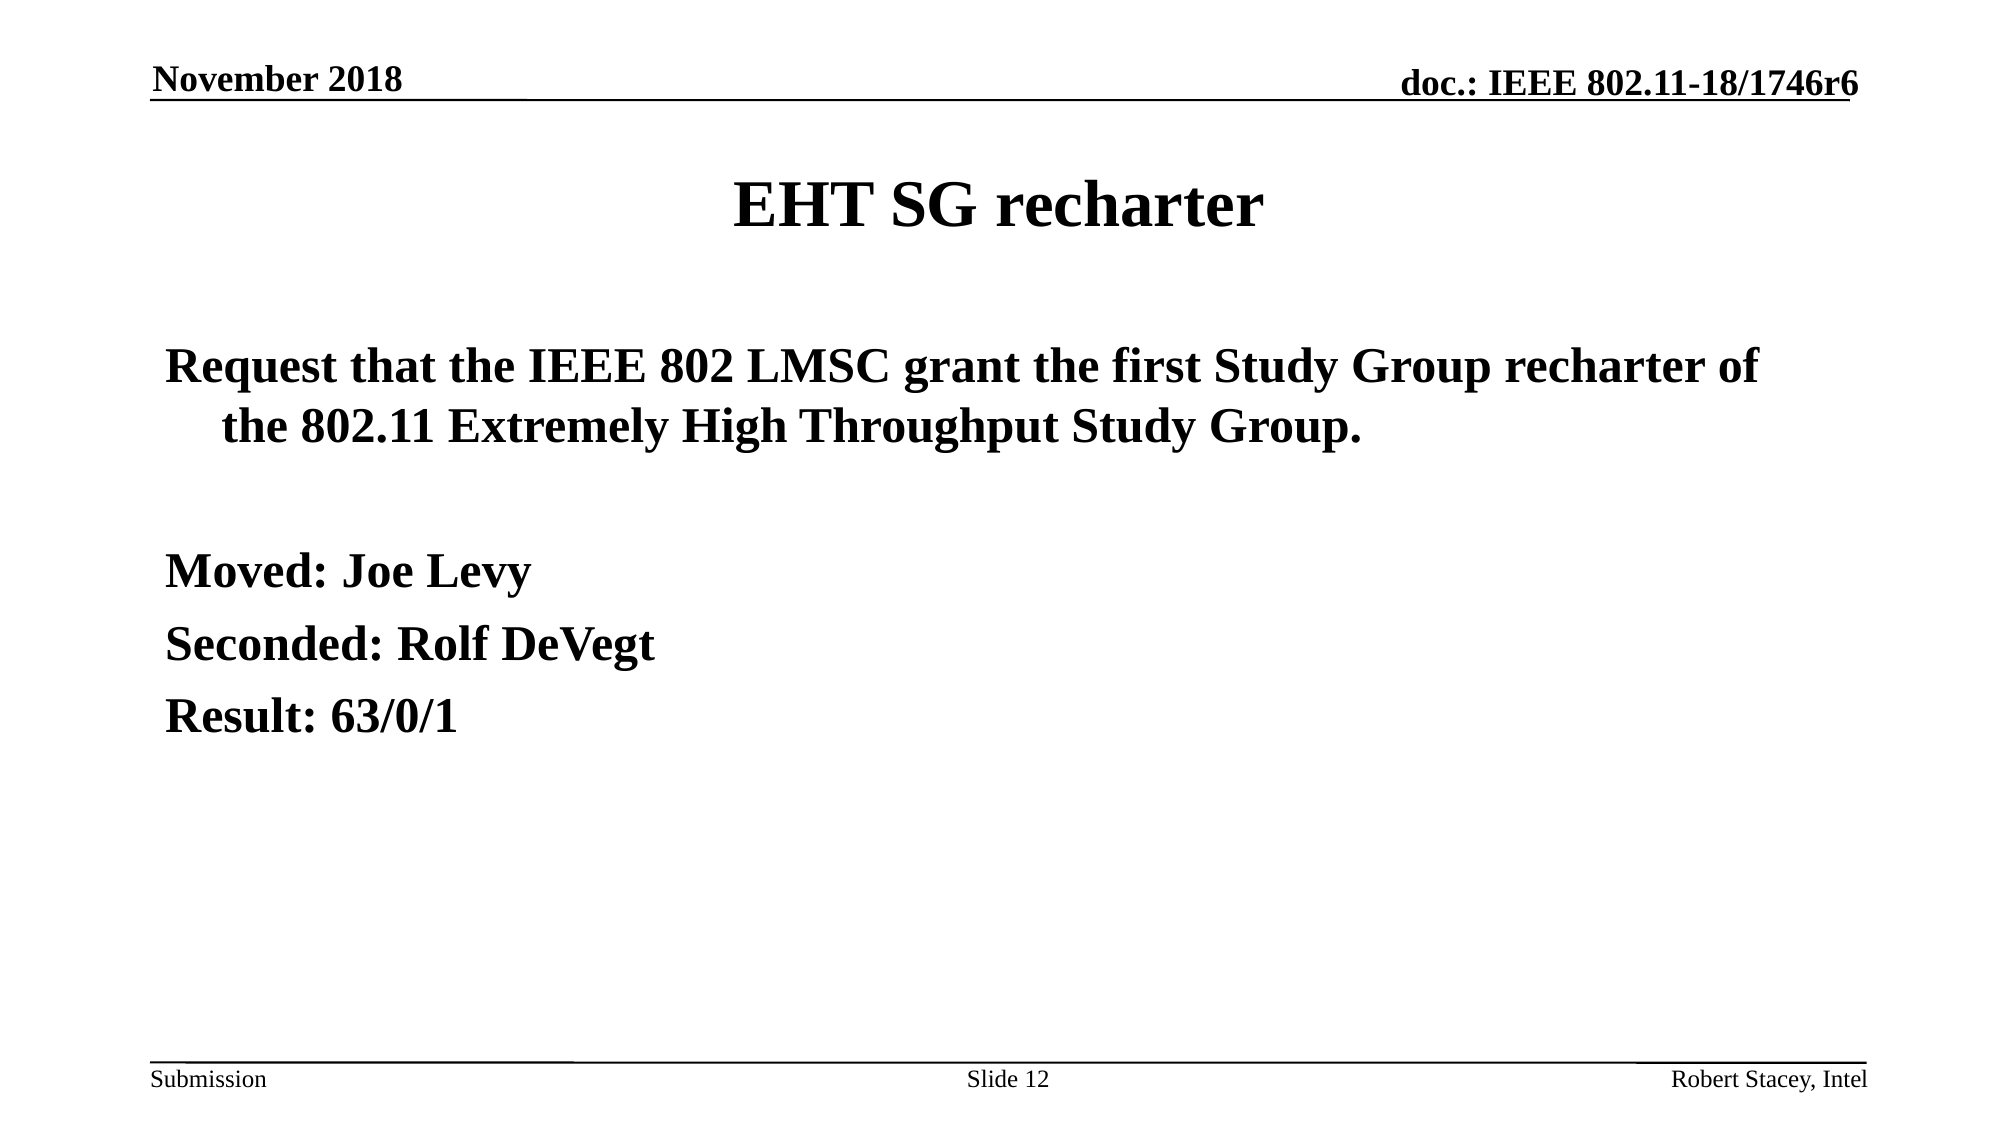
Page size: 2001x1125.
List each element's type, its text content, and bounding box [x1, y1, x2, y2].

title EHT SG recharter [149, 112, 1850, 288]
list Request that the IEEE 802 LMSC grant the first Study Group recharter of the 802.11 Extremely High Throughput Study Group. Moved: Joe Levy Seconded: Rolf DeVegt Result: 63/0/1 [149, 324, 1850, 1000]
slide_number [152, 54, 563, 100]
slide_number Slide 12 [950, 1061, 1067, 1123]
footer Robert Stacey, Intel [1171, 1061, 1869, 1093]
